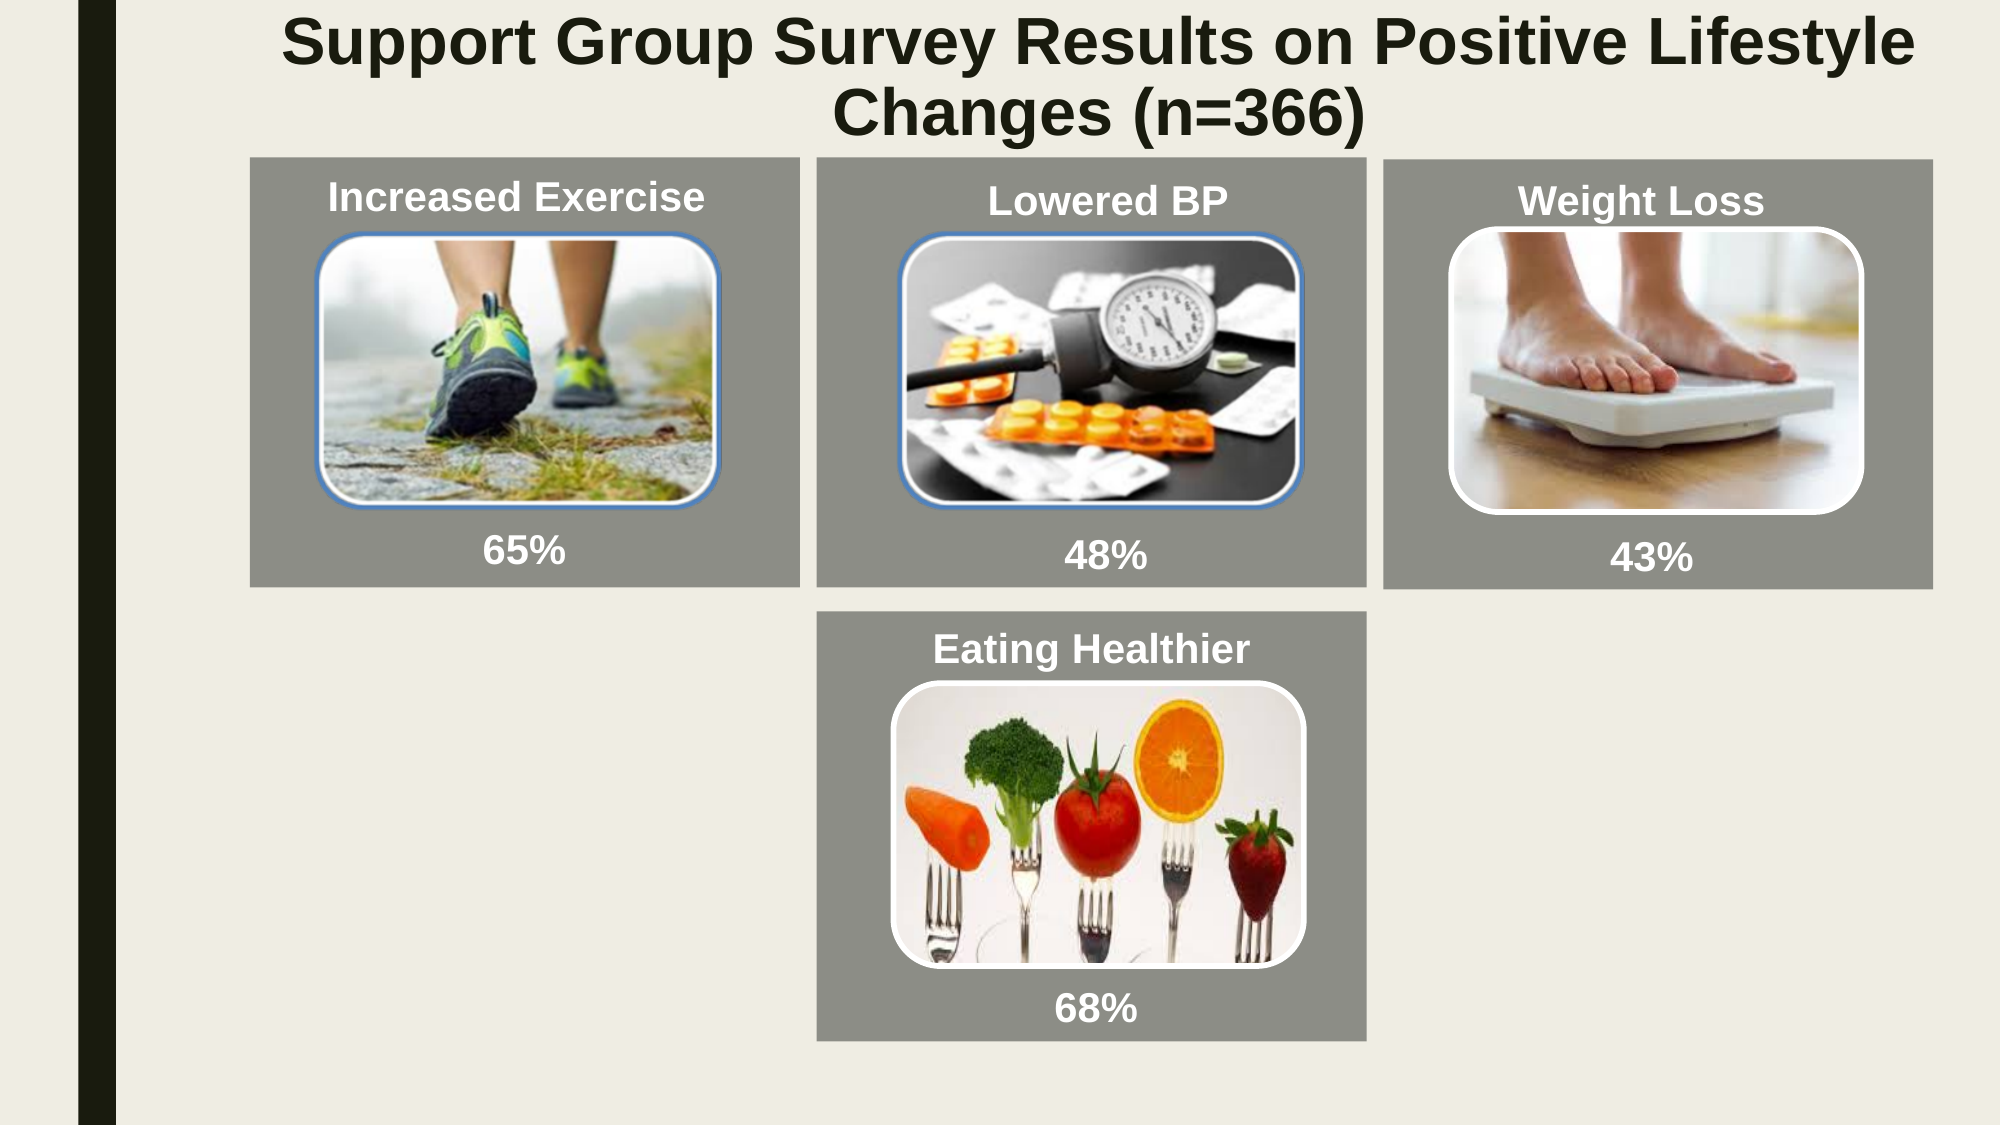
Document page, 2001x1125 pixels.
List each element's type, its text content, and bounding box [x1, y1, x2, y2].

text_box Weight Loss [1383, 166, 1900, 229]
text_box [199, 229, 1967, 1088]
text_box [247, 155, 803, 229]
text_box Increased Exercise [233, 162, 800, 228]
text_box Lowered BP [849, 166, 1367, 229]
title Support Group Survey Results on Positive Lifestyle Changes (n=366) [200, 0, 2000, 113]
text_box [1380, 157, 1936, 229]
text_box [814, 155, 1369, 229]
